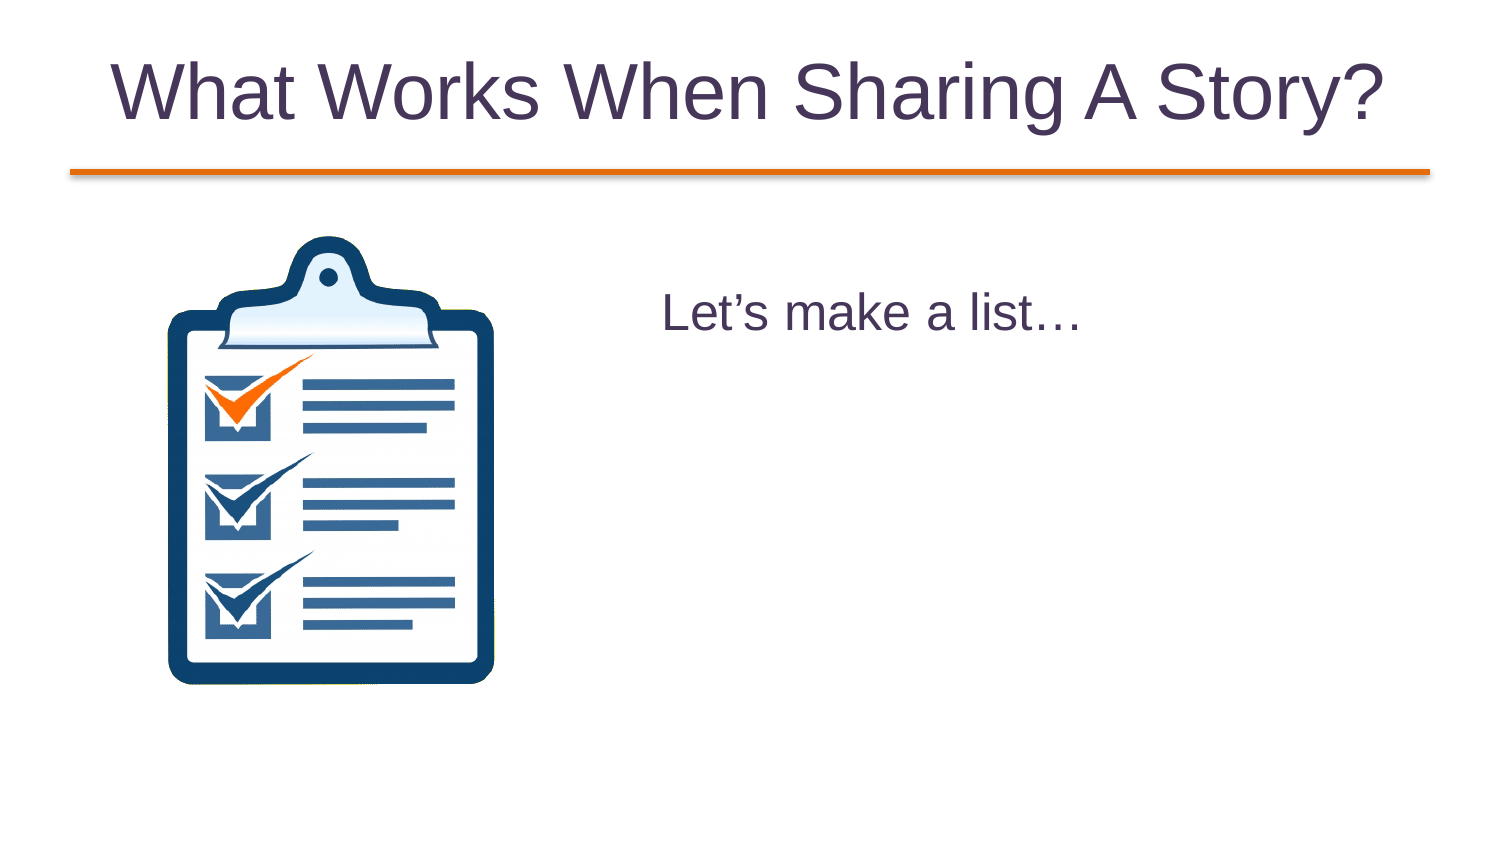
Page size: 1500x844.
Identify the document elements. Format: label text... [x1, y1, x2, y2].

title What Works When Sharing A Story? [69, 10, 1426, 173]
text_box Let’s make a list… [656, 273, 1336, 346]
picture [77, 202, 579, 704]
